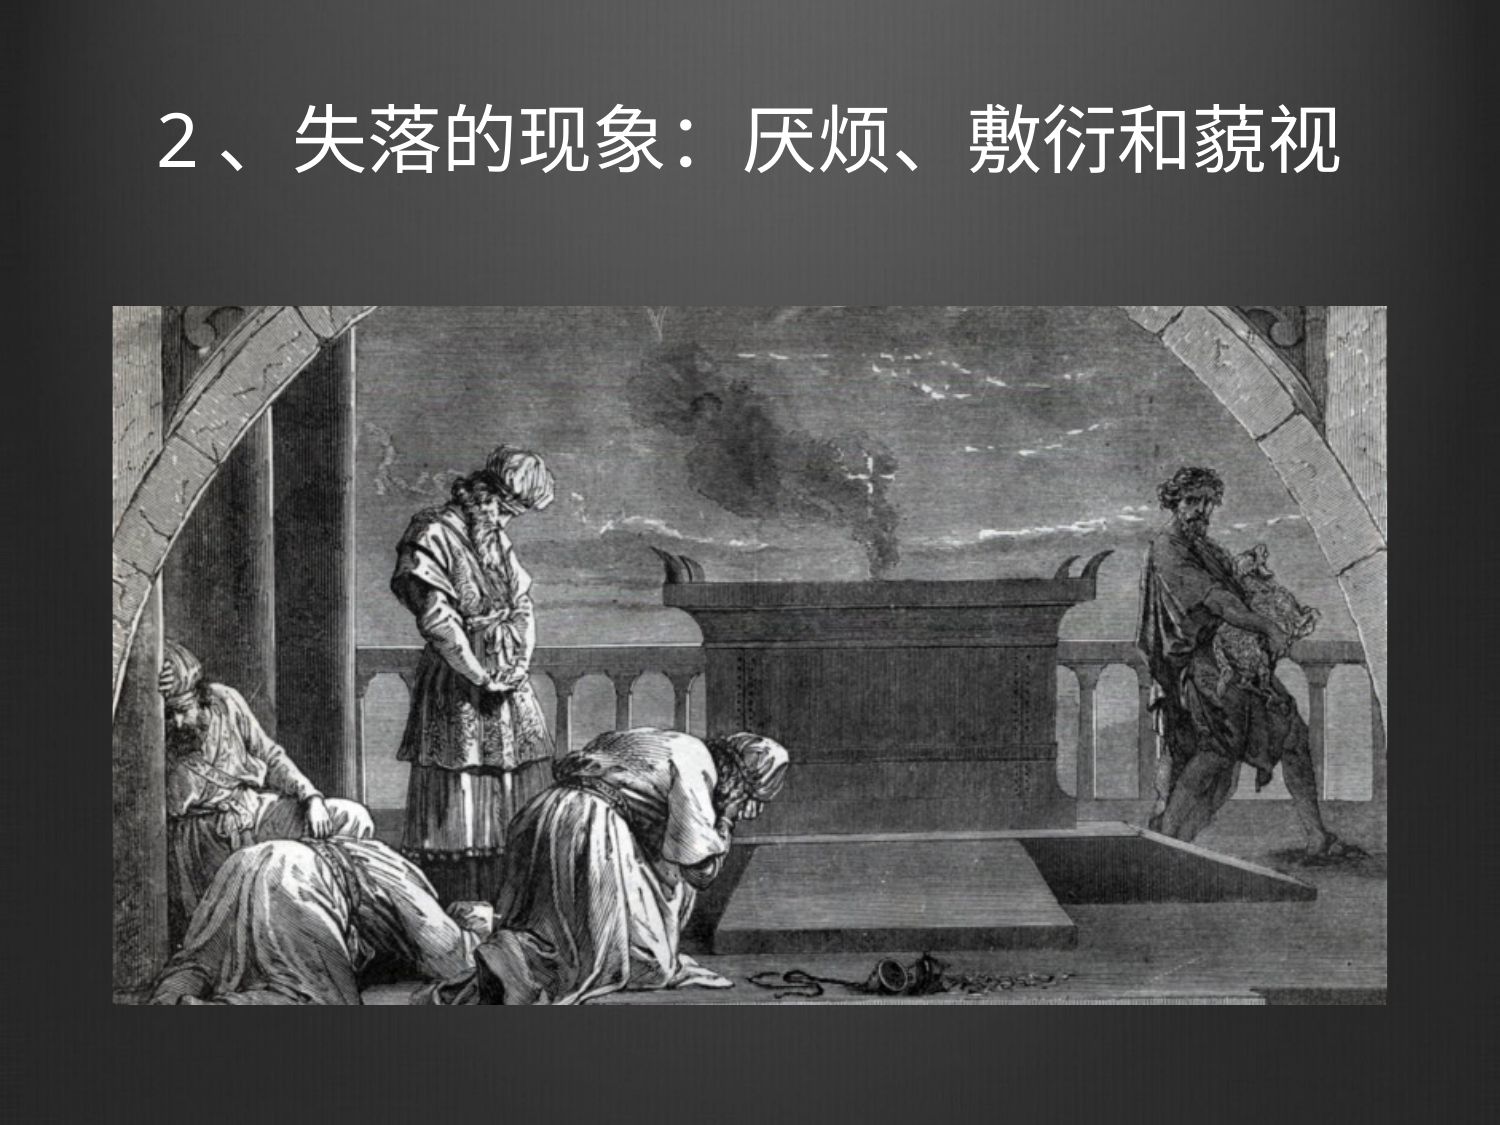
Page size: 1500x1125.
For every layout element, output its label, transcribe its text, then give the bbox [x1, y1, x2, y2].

title 2、失落的现象：厌烦、敷衍和藐视 [112, 19, 1388, 255]
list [112, 306, 1388, 1005]
